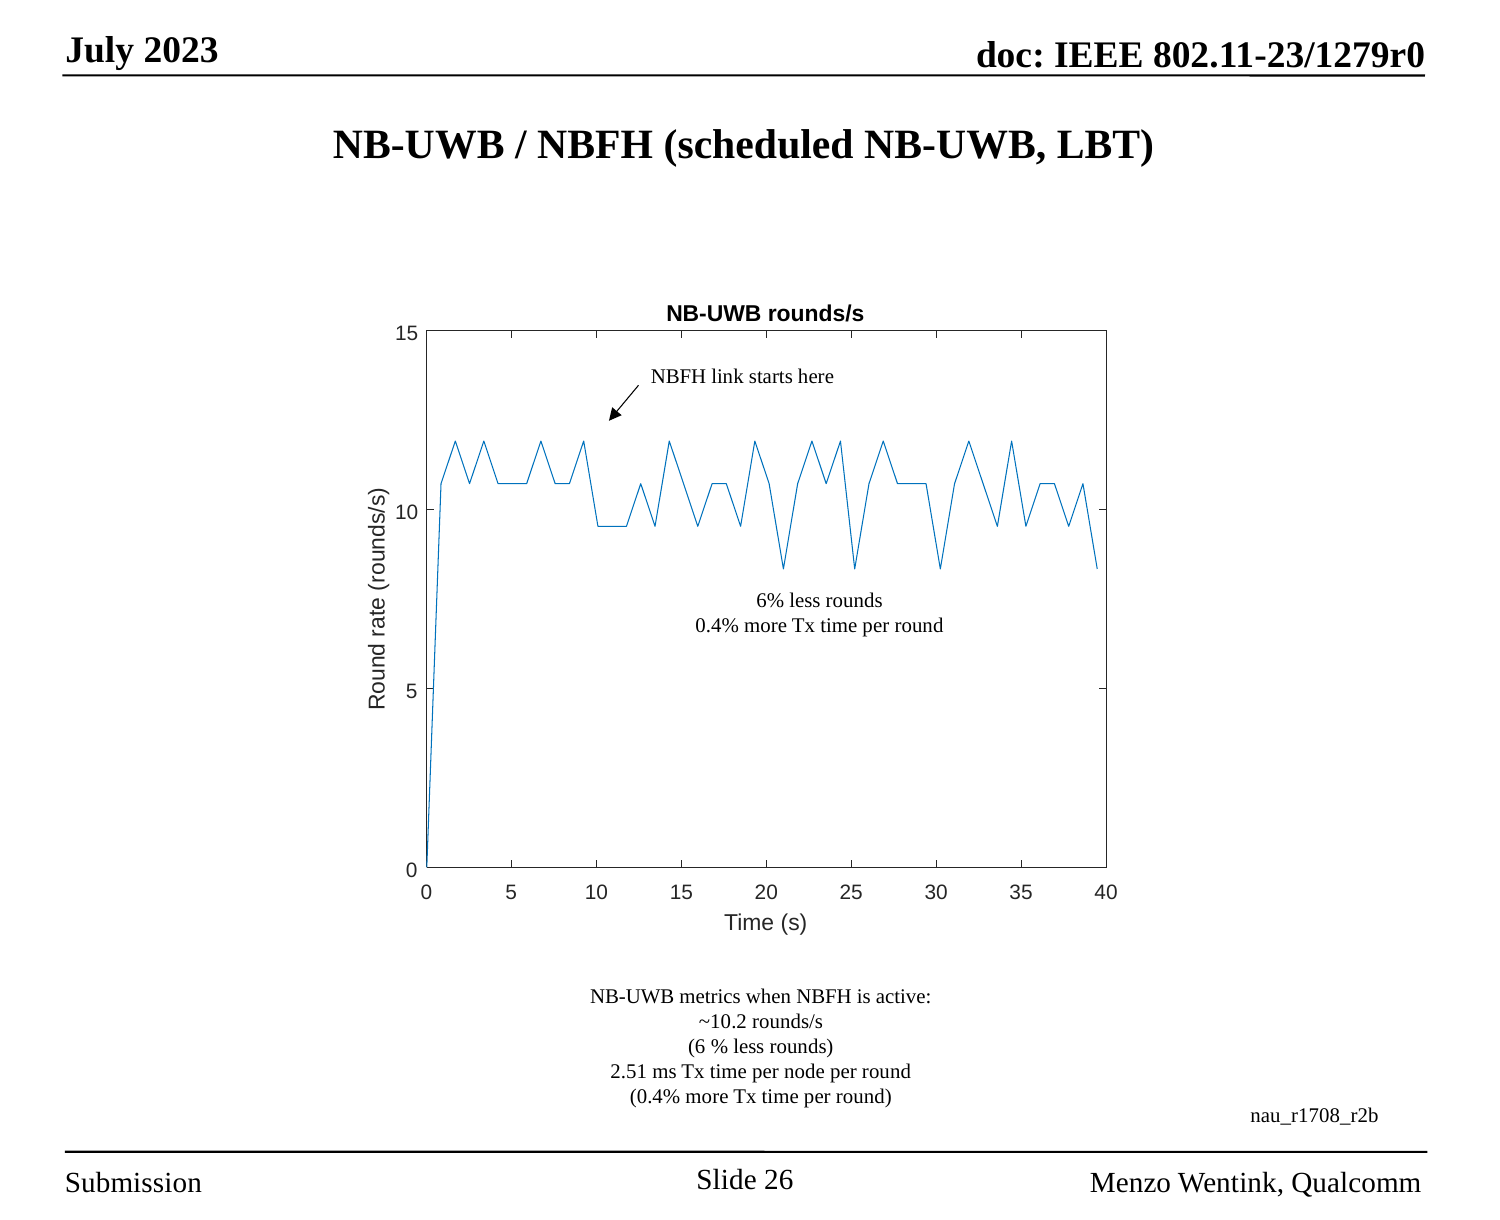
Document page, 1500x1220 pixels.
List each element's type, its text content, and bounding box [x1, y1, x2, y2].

text_box NB-UWB metrics when NBFH is active: ~10.2 rounds/s (6 % less rounds) 2.51 ms Tx time per node per round (0.4% more Tx time per round) [575, 975, 947, 1116]
slide_number Slide 26 [693, 1160, 797, 1196]
title NB-UWB / NBFH (scheduled NB-UWB, LBT) [62, 78, 1426, 207]
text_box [608, 385, 639, 421]
text_box nau_r1708_r2b [1235, 1094, 1394, 1134]
picture [312, 281, 1188, 939]
